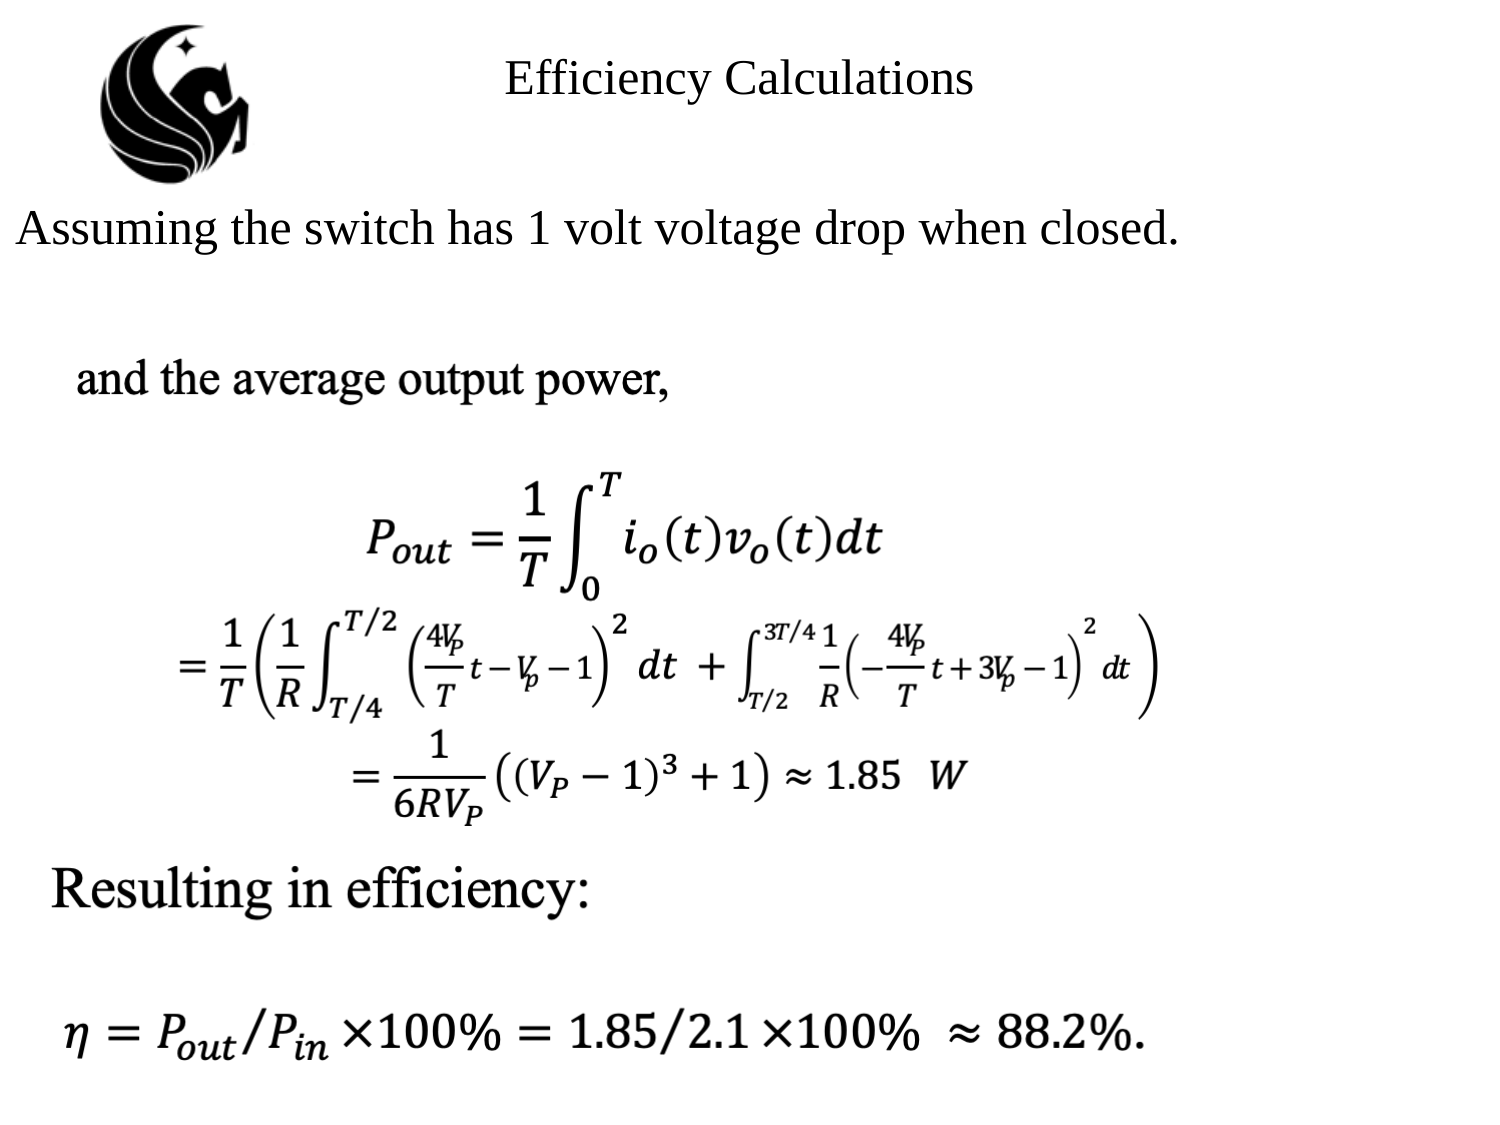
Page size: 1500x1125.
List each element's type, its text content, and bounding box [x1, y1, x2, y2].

picture [99, 24, 258, 187]
text_box Assuming the switch has 1 volt voltage drop when closed. [0, 187, 1317, 263]
text_box [62, 337, 1188, 835]
text_box [37, 843, 1354, 1071]
text_box Efficiency Calculations [489, 37, 991, 113]
